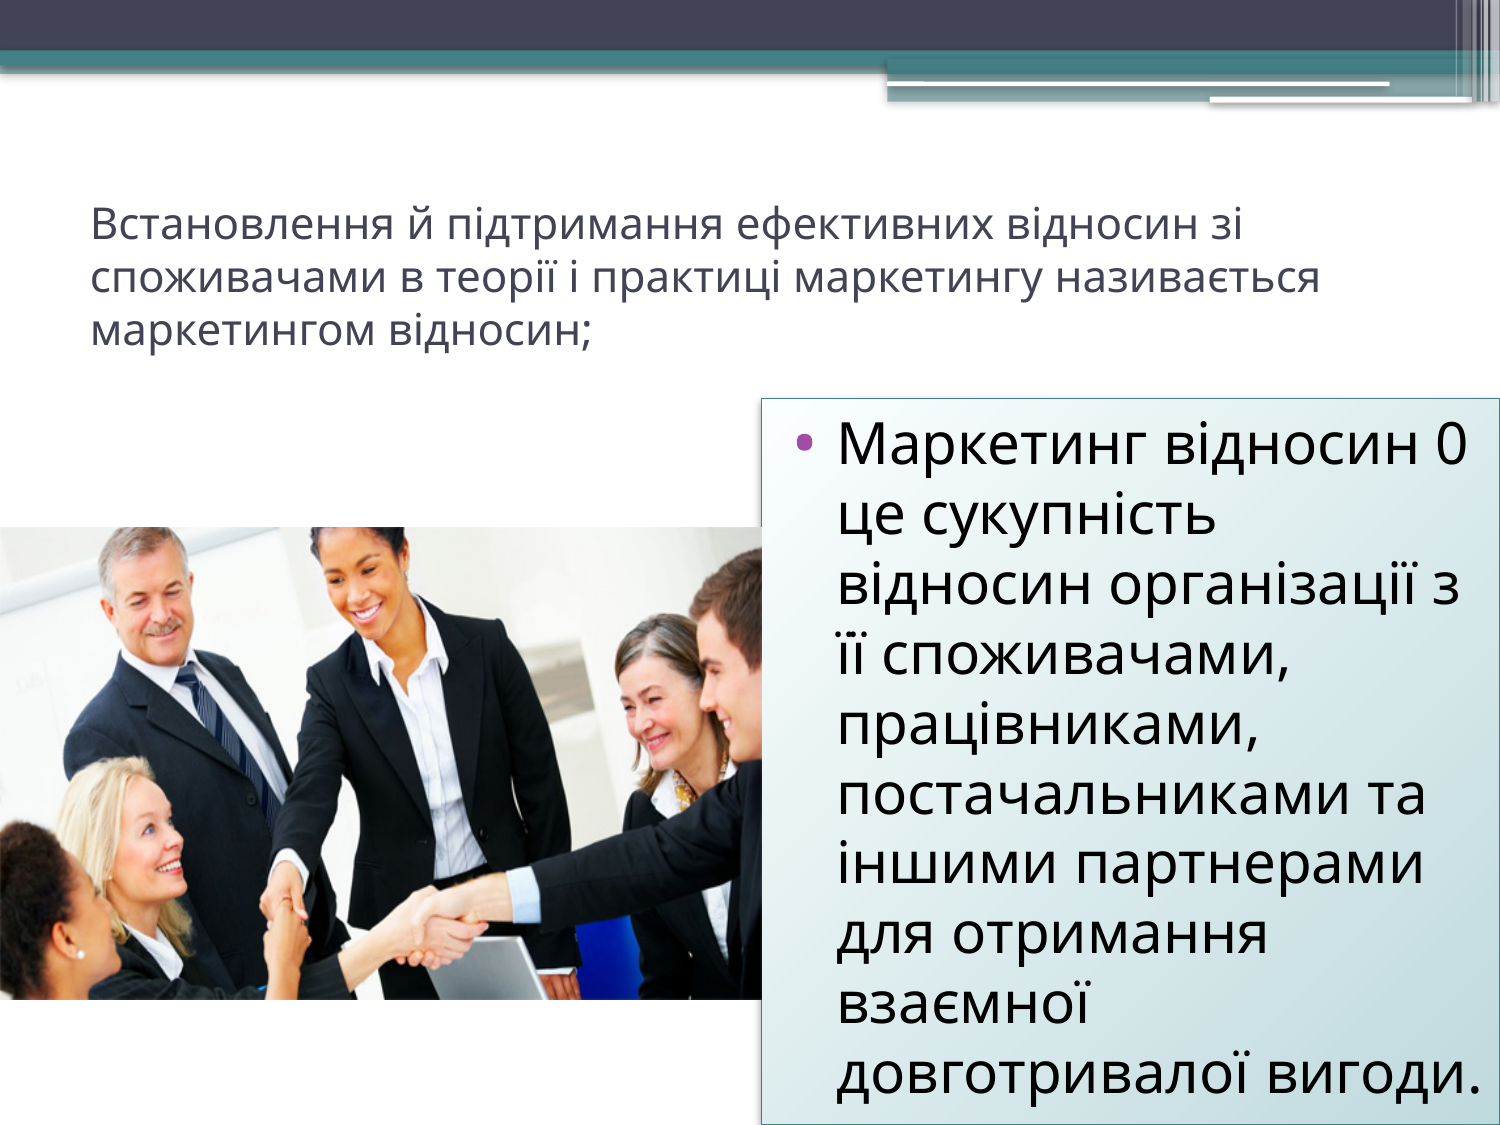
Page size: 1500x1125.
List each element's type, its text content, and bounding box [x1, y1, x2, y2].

title Встановлення й підтримання ефективних відносин зі споживачами в теорії і практиці маркетингу називається маркетингом відносин; [75, 187, 1425, 363]
list Маркетинг відносин 0 це сукупність відносин організації з її споживачами, працівниками, постачальниками та іншими партнерами для отримання взаємної довготривалої вигоди. [761, 398, 1500, 1125]
picture [0, 526, 762, 1000]
